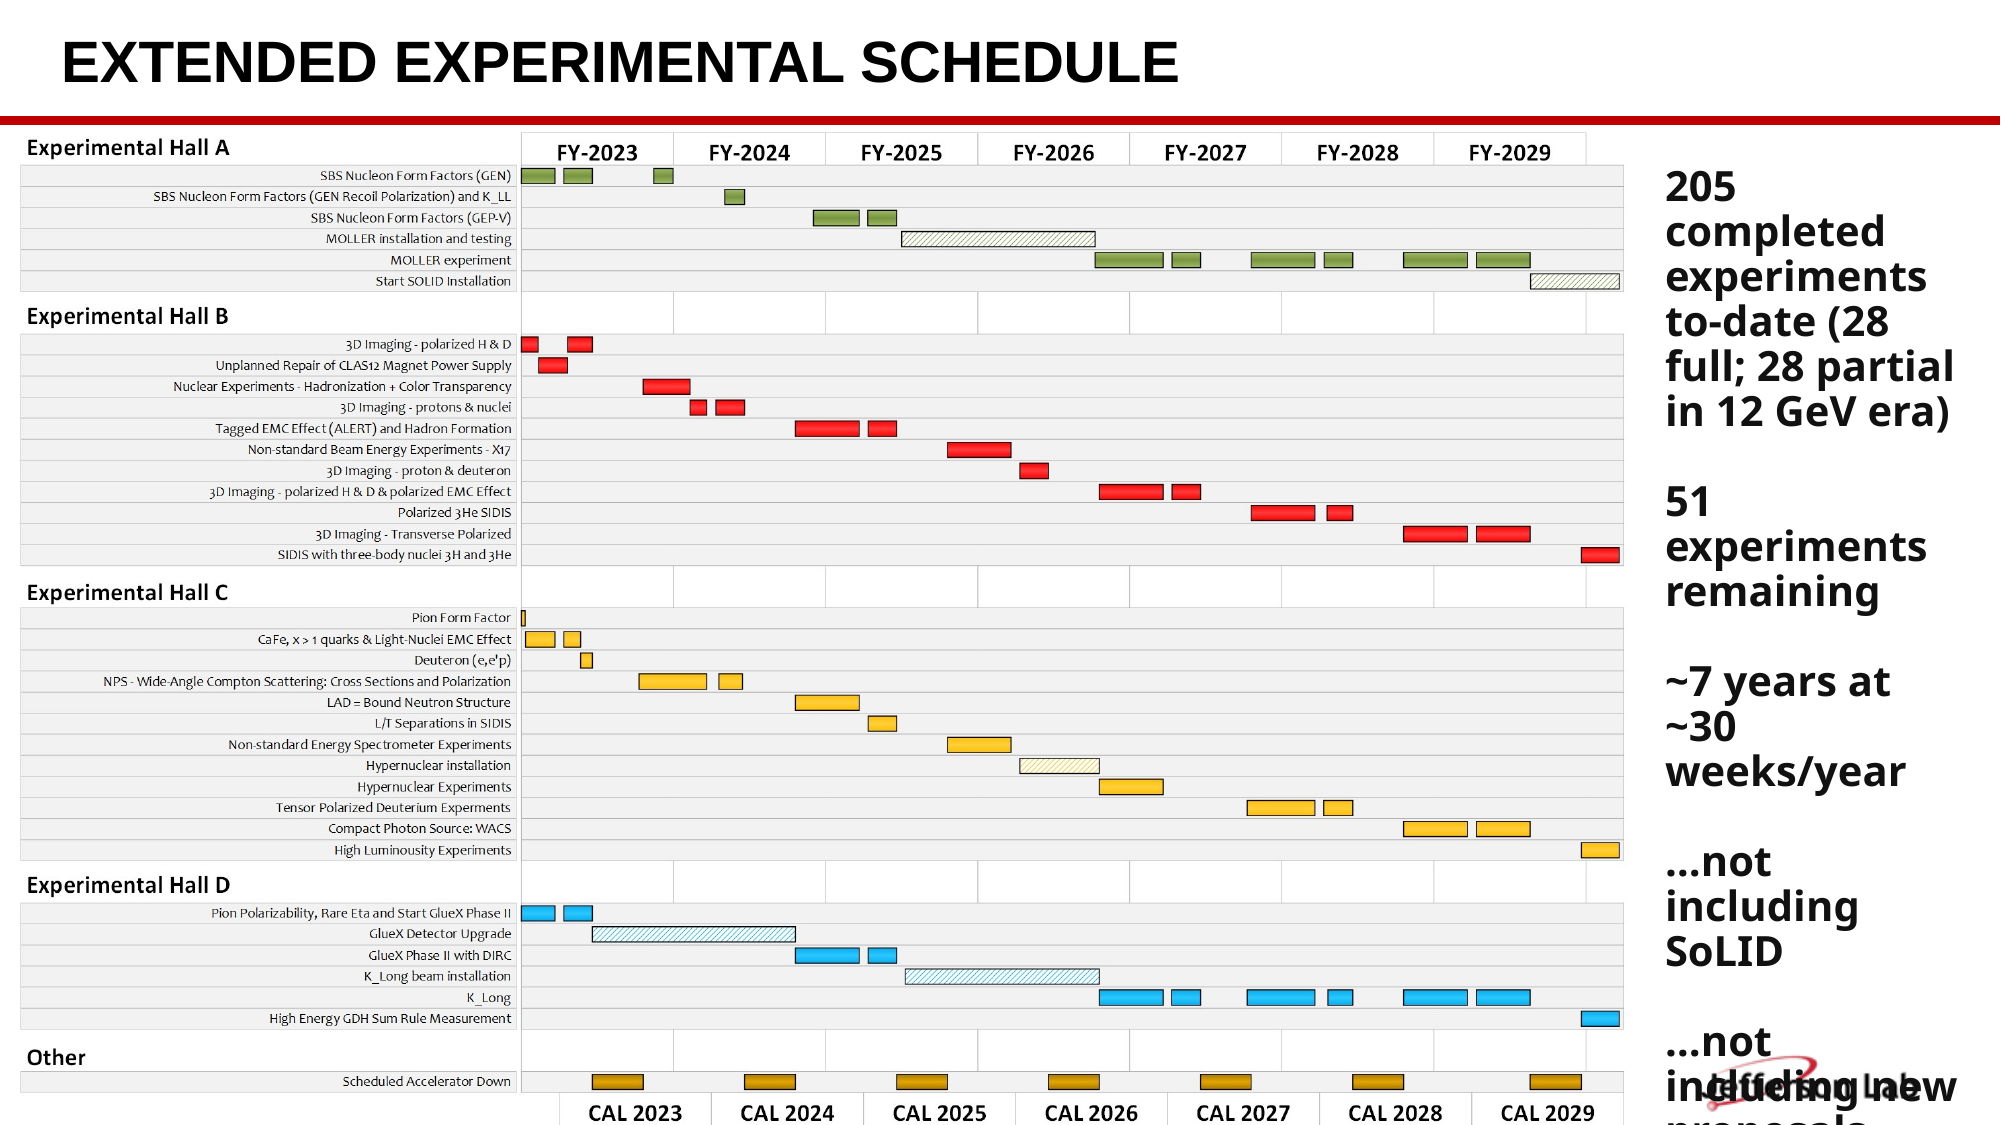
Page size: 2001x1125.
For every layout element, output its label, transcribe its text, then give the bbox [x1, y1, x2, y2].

picture [0, 130, 1641, 1125]
title Extended Experimental Schedule [46, 23, 1898, 104]
text_box 205 completed experiments to-date (28 full; 28 partial in 12 GeV era) 51 experiments remaining ~7 years at ~30 weeks/year …not including SoLID …not including new proposals [1650, 157, 1980, 1125]
